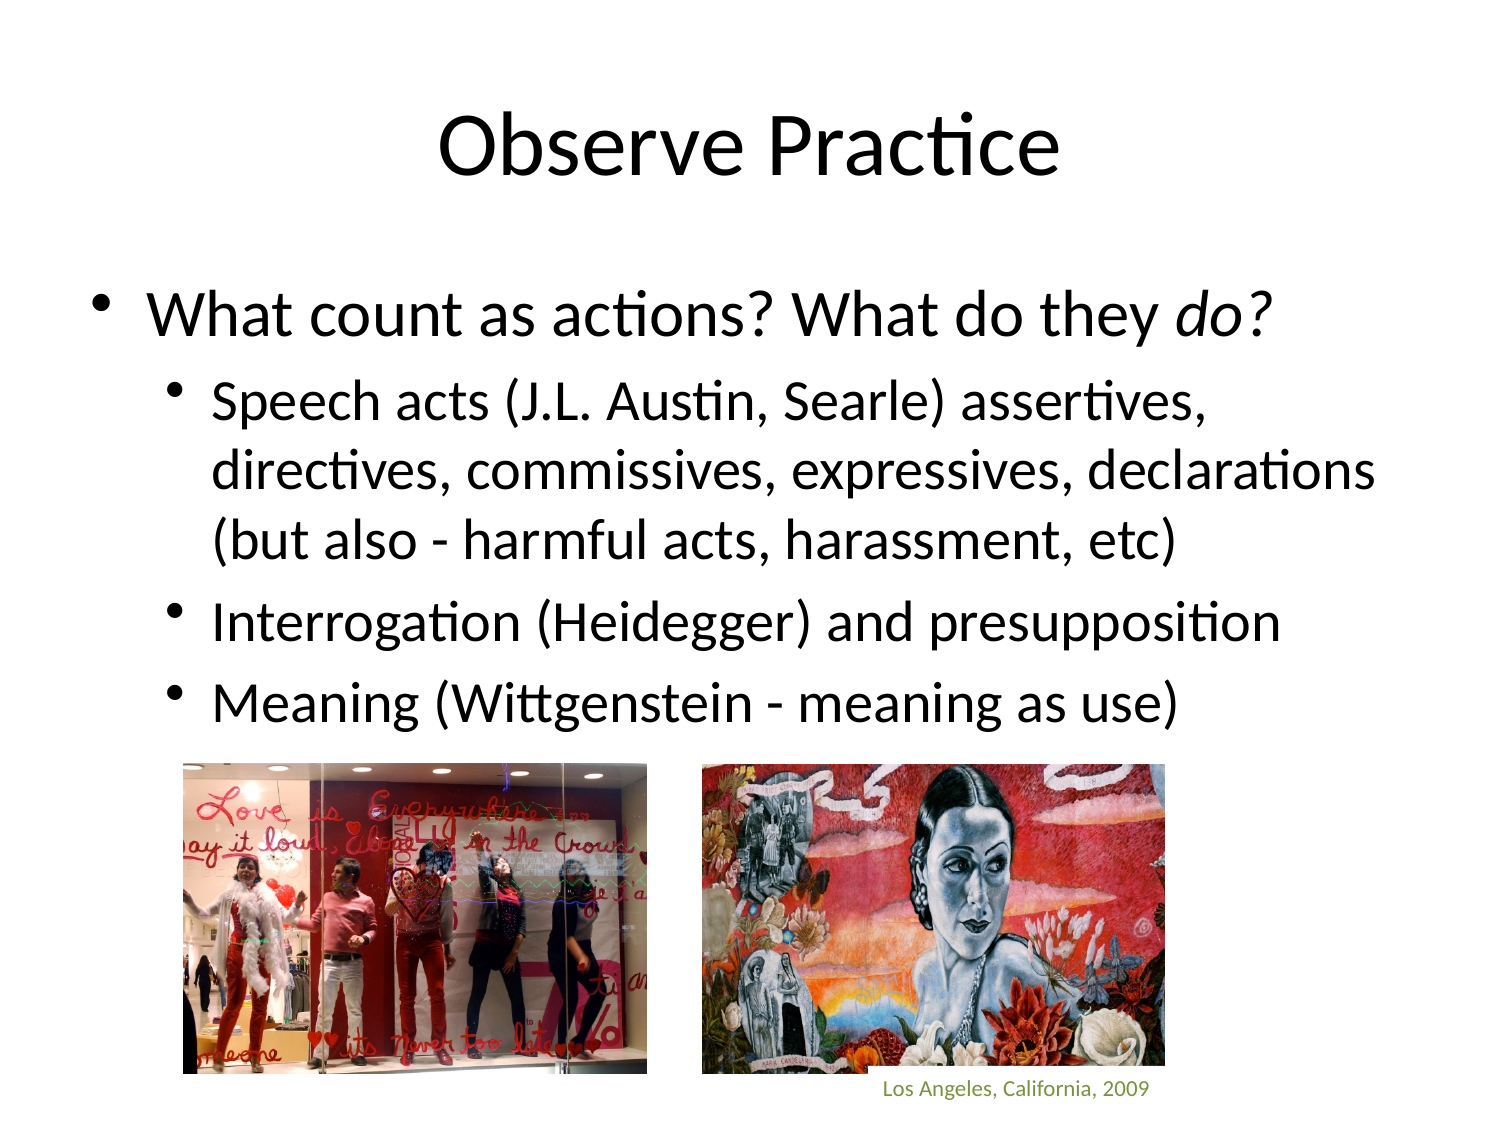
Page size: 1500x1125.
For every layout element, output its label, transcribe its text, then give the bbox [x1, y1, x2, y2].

list What count as actions? What do they do? Speech acts (J.L. Austin, Searle) assertives, directives, commissives, expressives, declarations (but also - harmful acts, harassment, etc) Interrogation (Heidegger) and presupposition Meaning (Wittgenstein - meaning as use) [75, 262, 1400, 1005]
title Observe Practice [75, 45, 1425, 233]
text_box Los Angeles, California, 2009 [868, 1065, 1188, 1108]
picture [182, 763, 647, 1074]
picture [702, 764, 1165, 1074]
